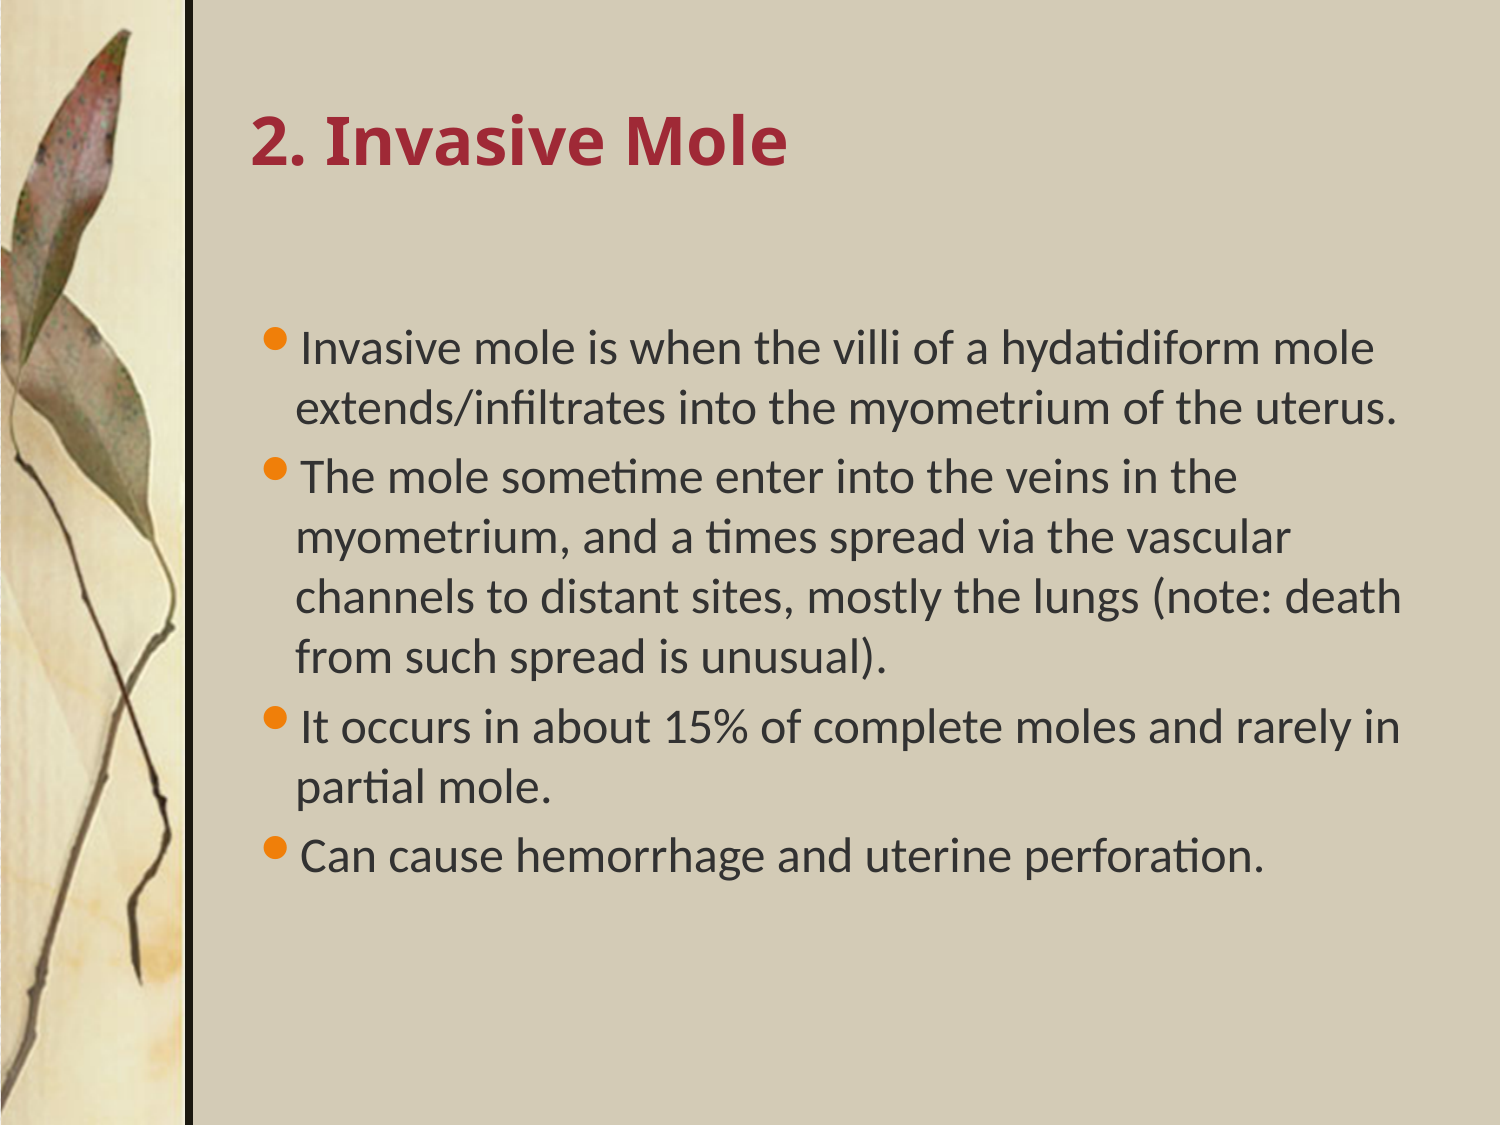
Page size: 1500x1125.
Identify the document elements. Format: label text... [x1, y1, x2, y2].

picture [0, 0, 185, 1125]
list Invasive mole is when the villi of a hydatidiform mole extends/infiltrates into the myometrium of the uterus. The mole sometime enter into the veins in the myometrium, and a times spread via the vascular channels to distant sites, mostly the lungs (note: death from such spread is unusual). It occurs in about 15% of complete moles and rarely in partial mole. Can cause hemorrhage and uterine perforation. [235, 237, 1466, 1025]
title 2. Invasive Mole [235, 45, 1466, 233]
